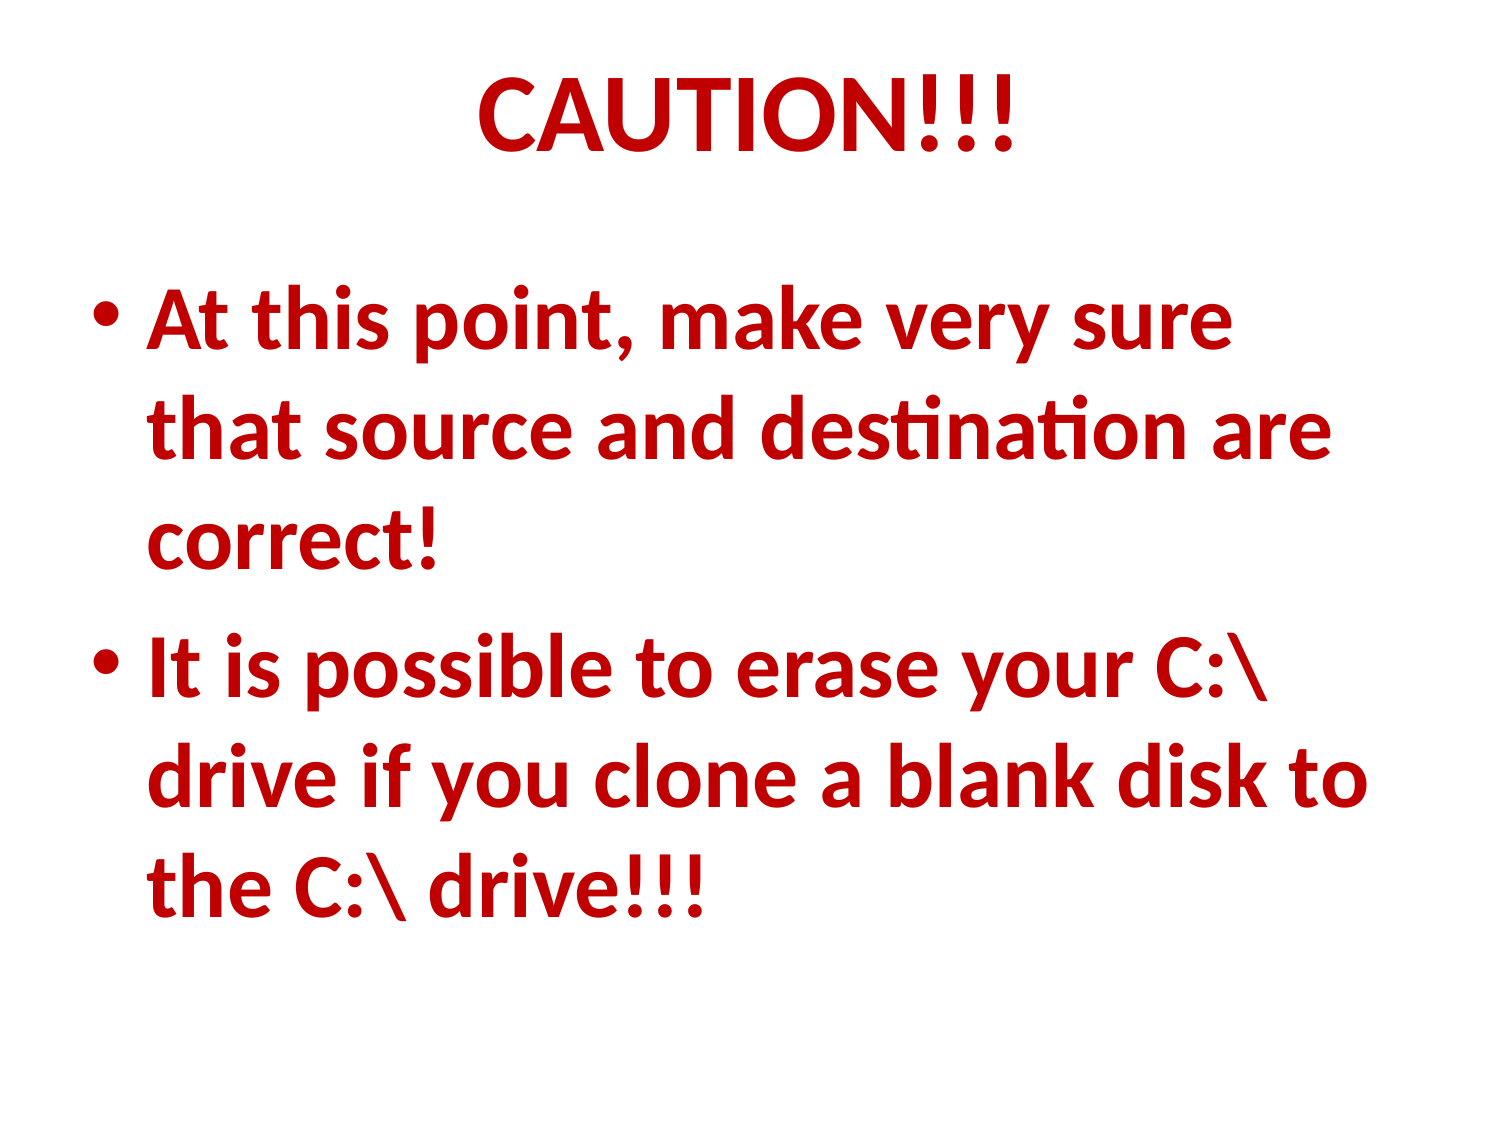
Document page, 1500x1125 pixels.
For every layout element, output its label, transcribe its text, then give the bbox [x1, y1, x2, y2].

list At this point, make very sure that source and destination are correct! It is possible to erase your C:\ drive if you clone a blank disk to the C:\ drive!!! [75, 249, 1425, 1075]
title CAUTION!!! [75, 12, 1425, 200]
